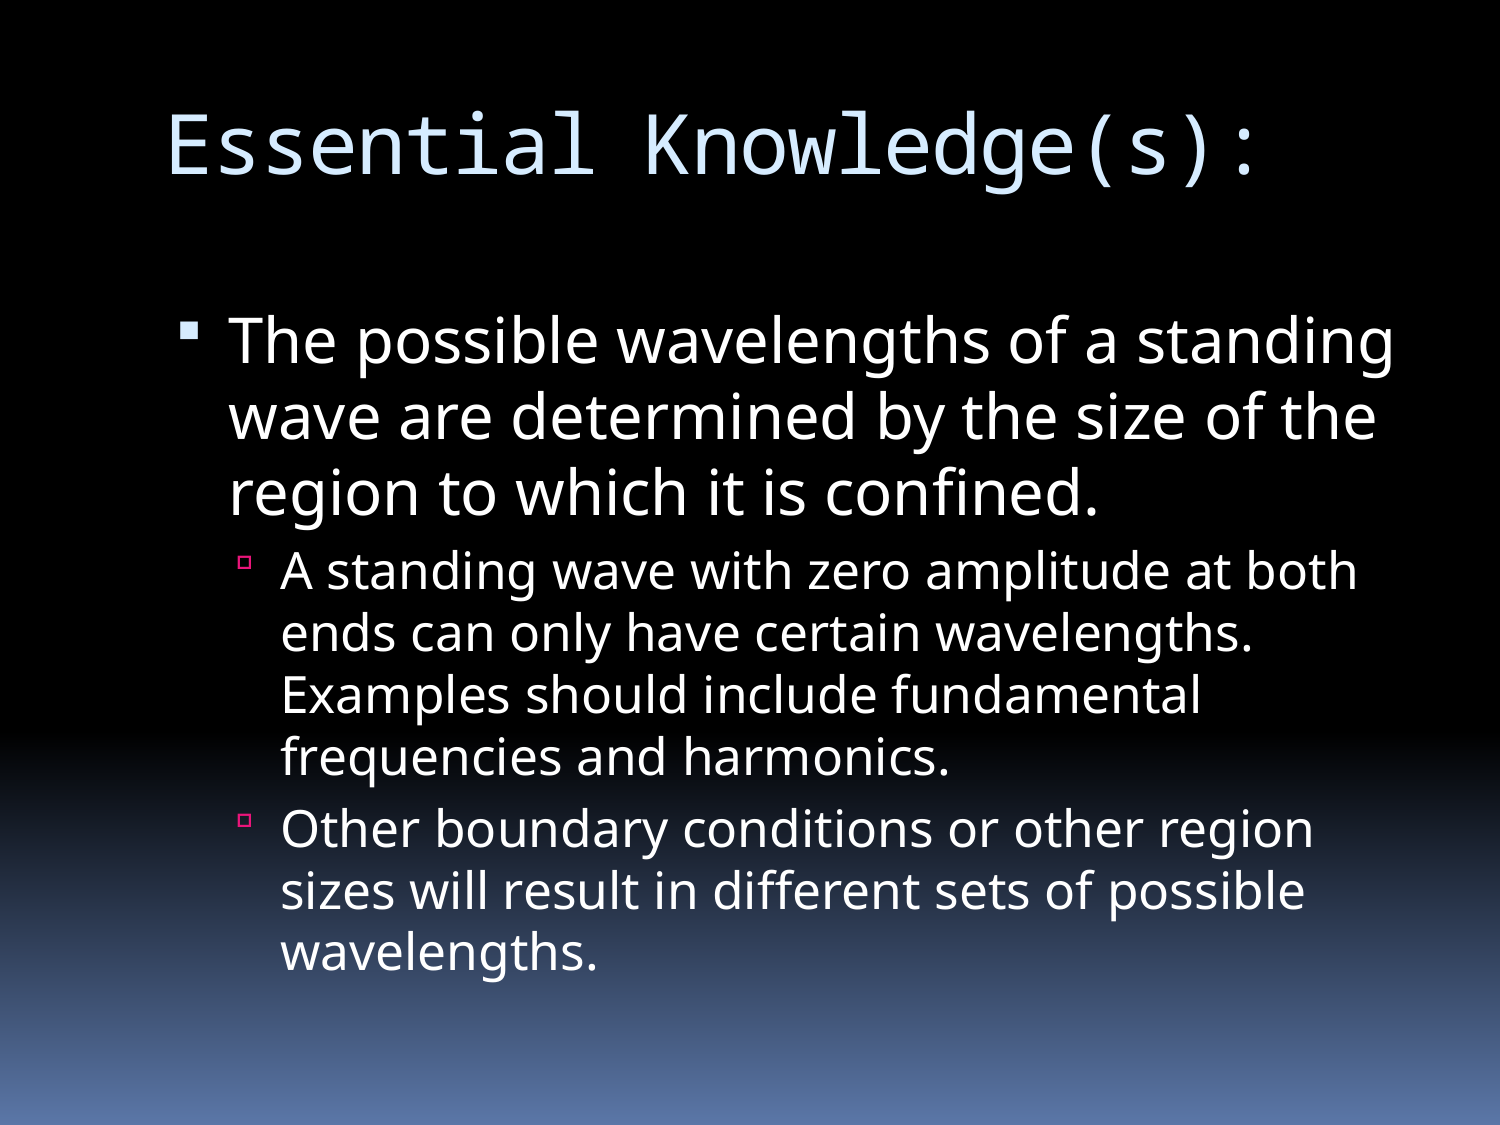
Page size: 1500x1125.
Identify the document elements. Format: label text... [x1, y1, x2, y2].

title Essential Knowledge(s): [150, 83, 1425, 234]
list The possible wavelengths of a standing wave are determined by the size of the region to which it is confined. A standing wave with zero amplitude at both ends can only have certain wavelengths. Examples should include fundamental frequencies and harmonics. Other boundary conditions or other region sizes will result in different sets of possible wavelengths. [150, 292, 1425, 1043]
